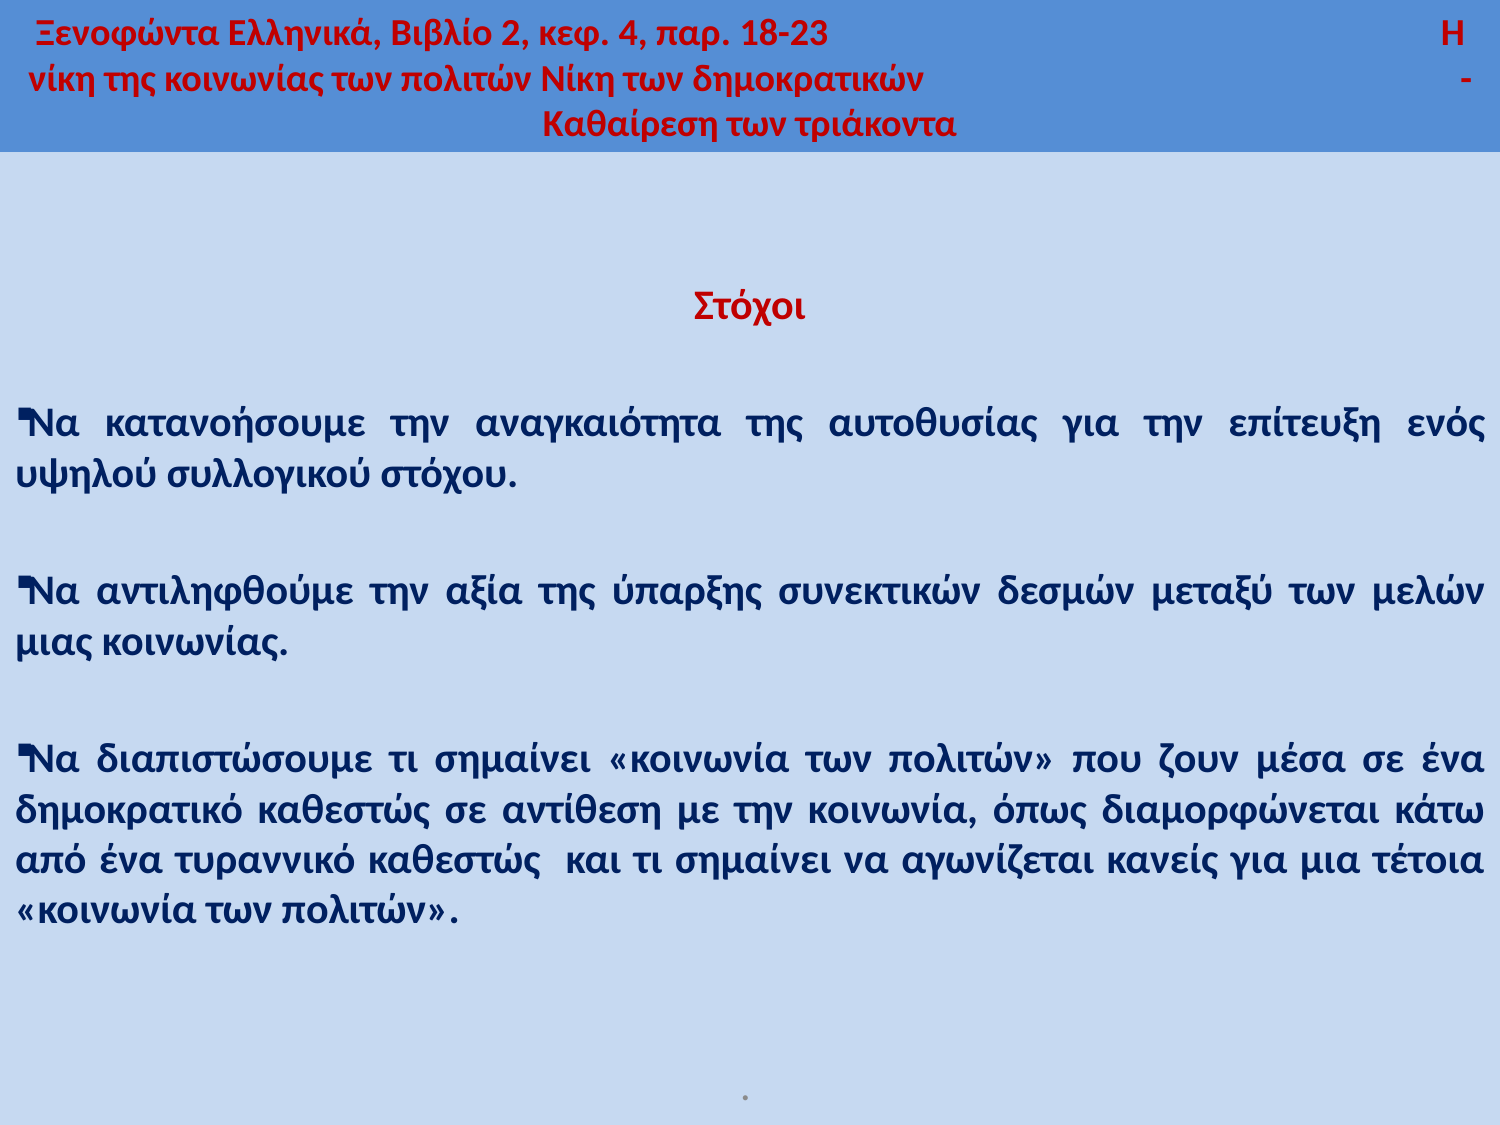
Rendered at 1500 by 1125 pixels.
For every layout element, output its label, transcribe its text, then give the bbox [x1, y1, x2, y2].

title Ξενοφώντα Ελληνικά, Βιβλίο 2, κεφ. 4, παρ. 18-23 Η νίκη της κοινωνίας των πολιτών Νίκη των δημοκρατικών - Καθαίρεση των τριάκοντα [0, 0, 1500, 152]
subtitle Στόχοι Να κατανοήσουμε την αναγκαιότητα της αυτοθυσίας για την επίτευξη ενός υψηλού συλλογικού στόχου. Να αντιληφθούμε την αξία της ύπαρξης συνεκτικών δεσμών μεταξύ των μελών μιας κοινωνίας. Να διαπιστώσουμε τι σημαίνει «κοινωνία των πολιτών» που ζουν μέσα σε ένα δημοκρατικό καθεστώς σε αντίθεση με την κοινωνία, όπως διαμορφώνεται κάτω από ένα τυραννικό καθεστώς και τι σημαίνει να αγωνίζεται κανείς για μια τέτοια «κοινωνία των πολιτών». . [0, 152, 1500, 1125]
